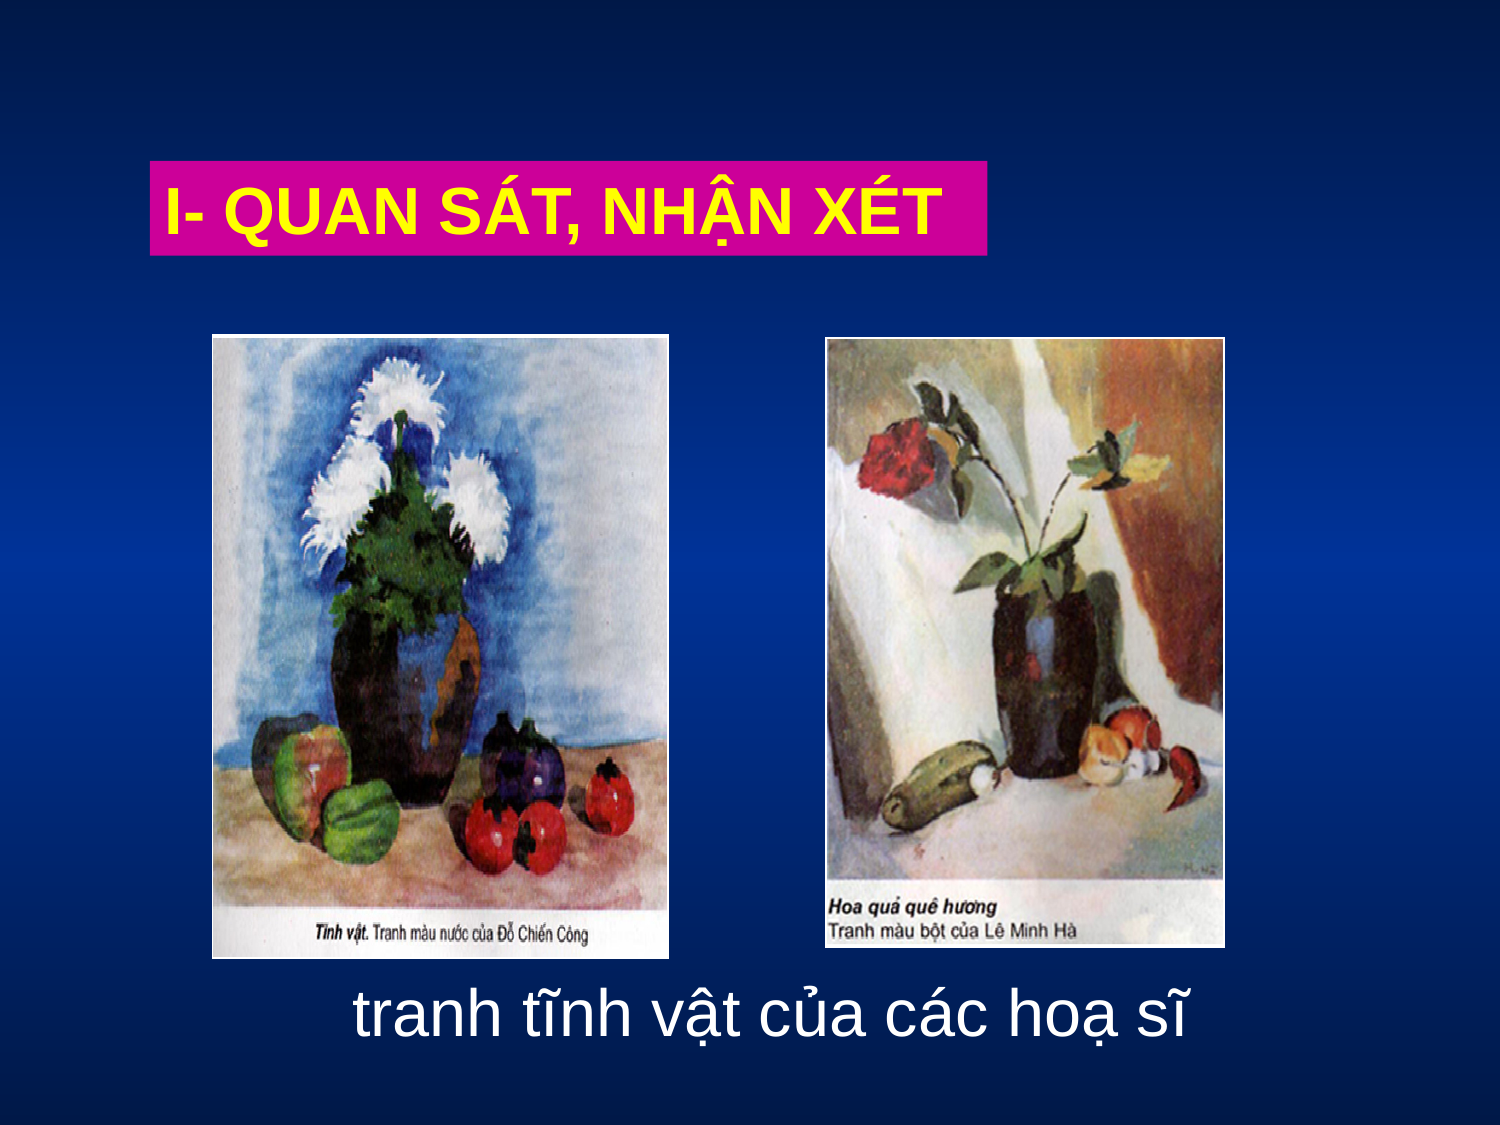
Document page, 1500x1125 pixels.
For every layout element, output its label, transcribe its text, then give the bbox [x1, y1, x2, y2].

picture [824, 337, 1226, 948]
text_box I- QUAN SÁT, NHẬN XÉT [149, 160, 988, 256]
picture [212, 333, 669, 959]
text_box tranh tĩnh vật của các hoạ sĩ [337, 962, 1500, 1058]
